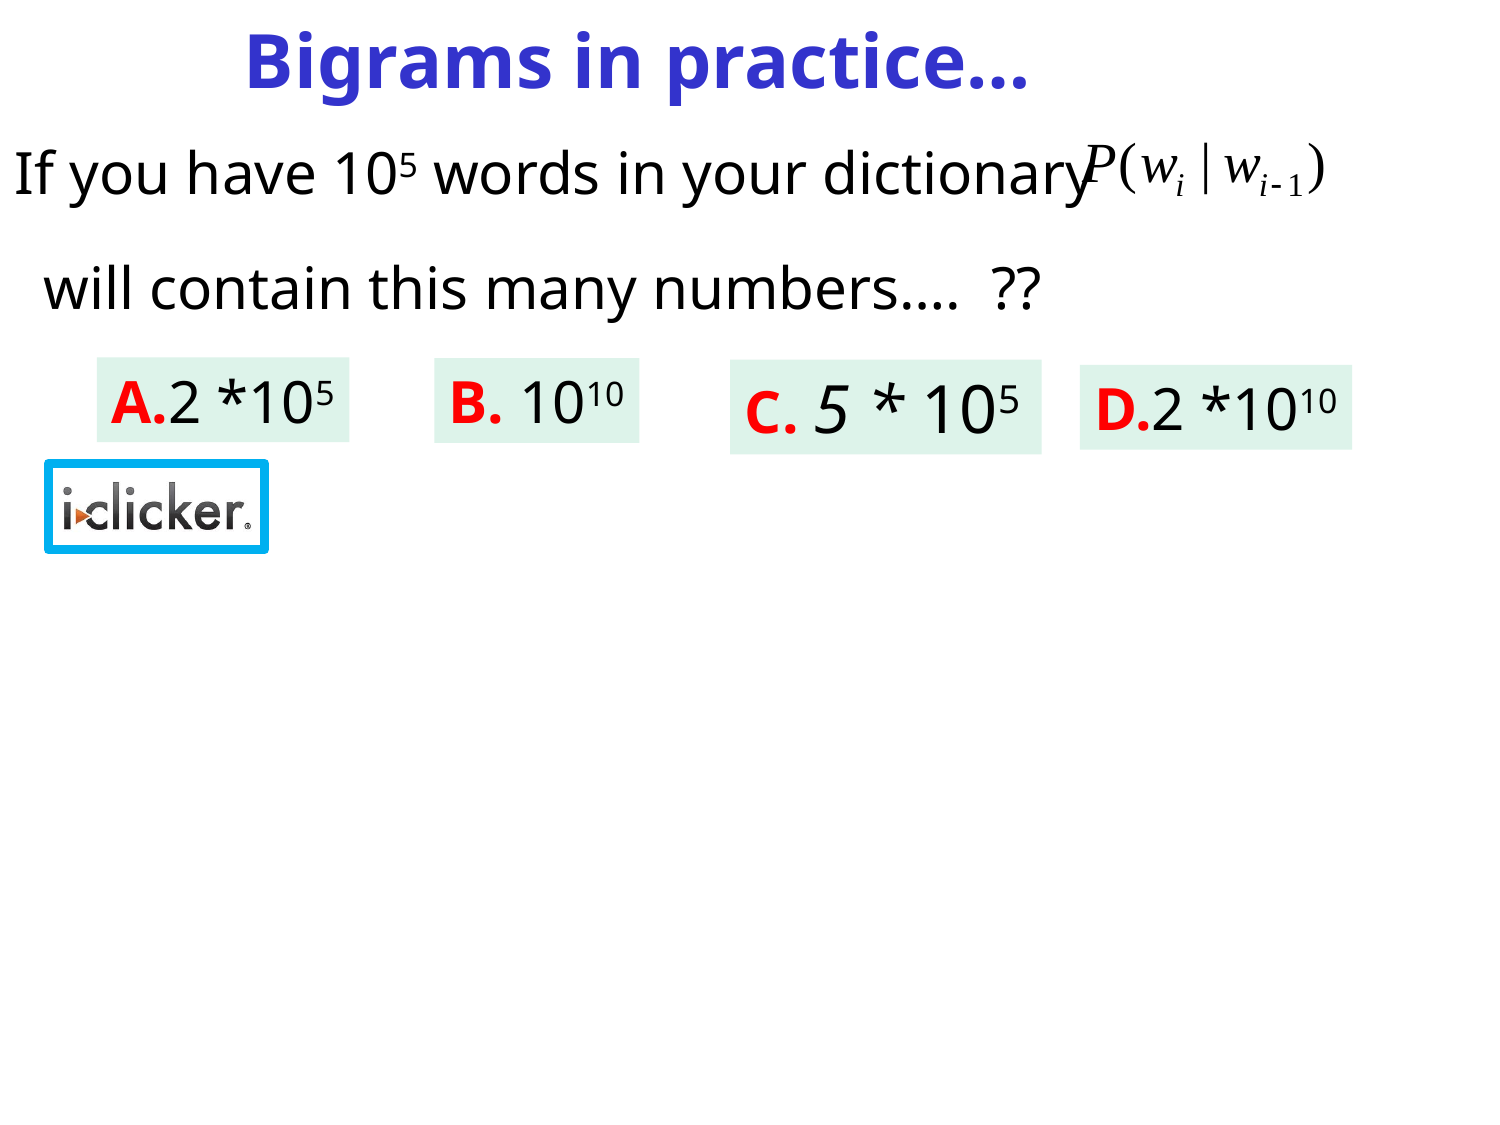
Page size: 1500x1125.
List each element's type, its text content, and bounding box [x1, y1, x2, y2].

text_box B. 1010 [434, 358, 640, 443]
picture [54, 469, 259, 544]
text_box D.2 *1010 [1079, 364, 1353, 450]
text_box If you have 105 words in your dictionary [0, 128, 1500, 244]
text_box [1071, 125, 1338, 212]
text_box C. 5 * 105 [730, 359, 1042, 455]
title Bigrams in practice… [0, 0, 1276, 128]
text_box will contain this many numbers…. ?? [28, 243, 1500, 359]
text_box A.2 *105 [96, 357, 350, 443]
